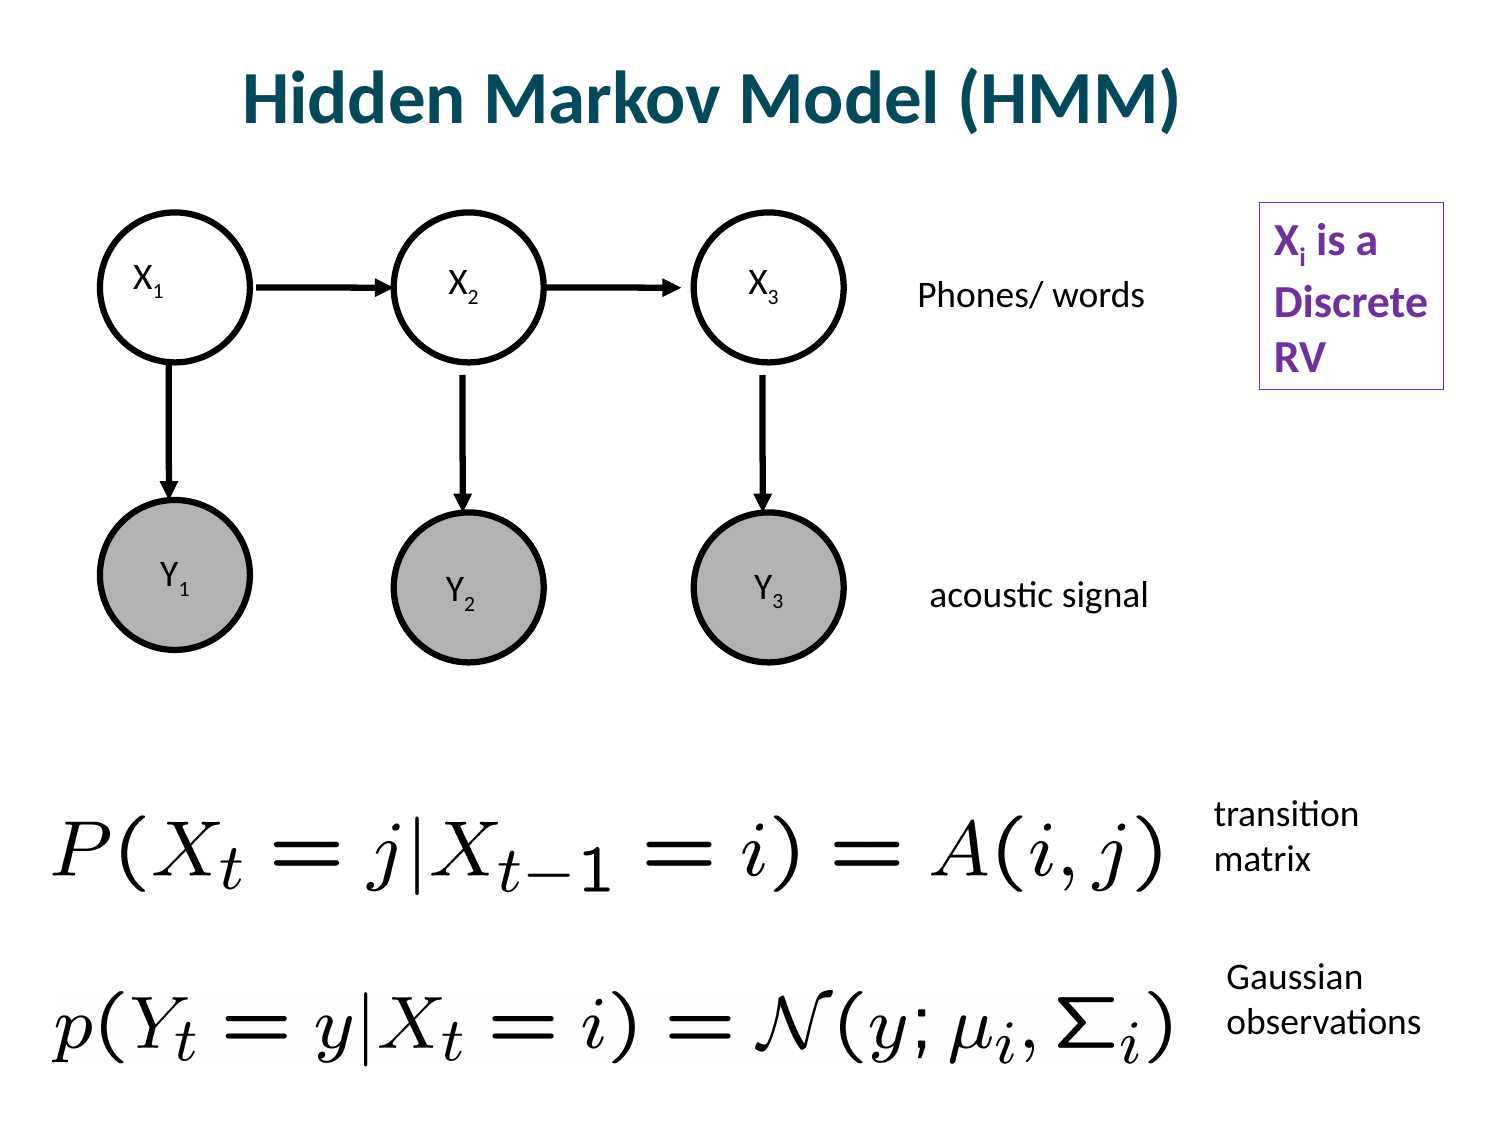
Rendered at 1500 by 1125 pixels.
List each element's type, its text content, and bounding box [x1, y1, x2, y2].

text_box Gaussian observations [1211, 944, 1437, 1050]
text_box acoustic signal [914, 562, 1164, 623]
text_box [99, 212, 844, 663]
title Hidden Markov Model (HMM) [75, 0, 1350, 188]
picture [49, 812, 1163, 896]
text_box Xi is a Discrete RV [1259, 202, 1444, 390]
text_box Phones/ words [902, 262, 1161, 323]
text_box transition matrix [1198, 781, 1375, 888]
picture [49, 987, 1171, 1069]
